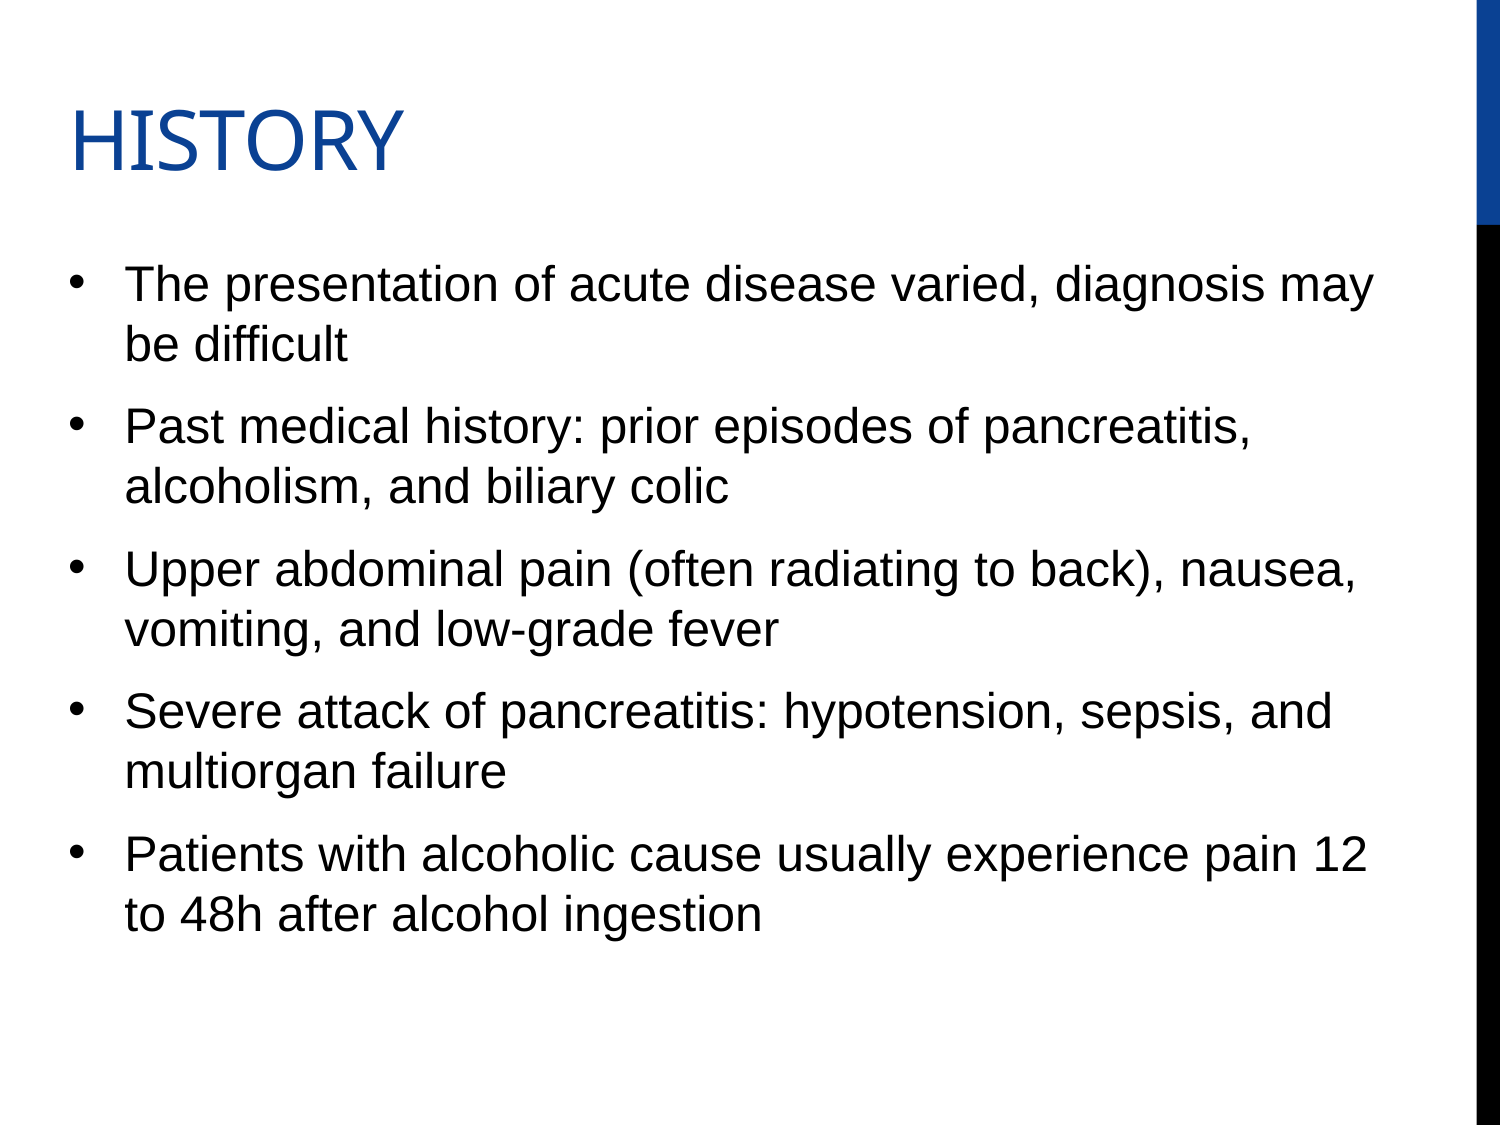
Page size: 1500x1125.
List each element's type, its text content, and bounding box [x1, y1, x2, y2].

list The presentation of acute disease varied, diagnosis may be difficult Past medical history: prior episodes of pancreatitis, alcoholism, and biliary colic Upper abdominal pain (often radiating to back), nausea, vomiting, and low-grade fever Severe attack of pancreatitis: hypotension, sepsis, and multiorgan failure Patients with alcoholic cause usually experience pain 12 to 48h after alcohol ingestion [53, 243, 1414, 961]
title HISTORY [53, 25, 1004, 243]
